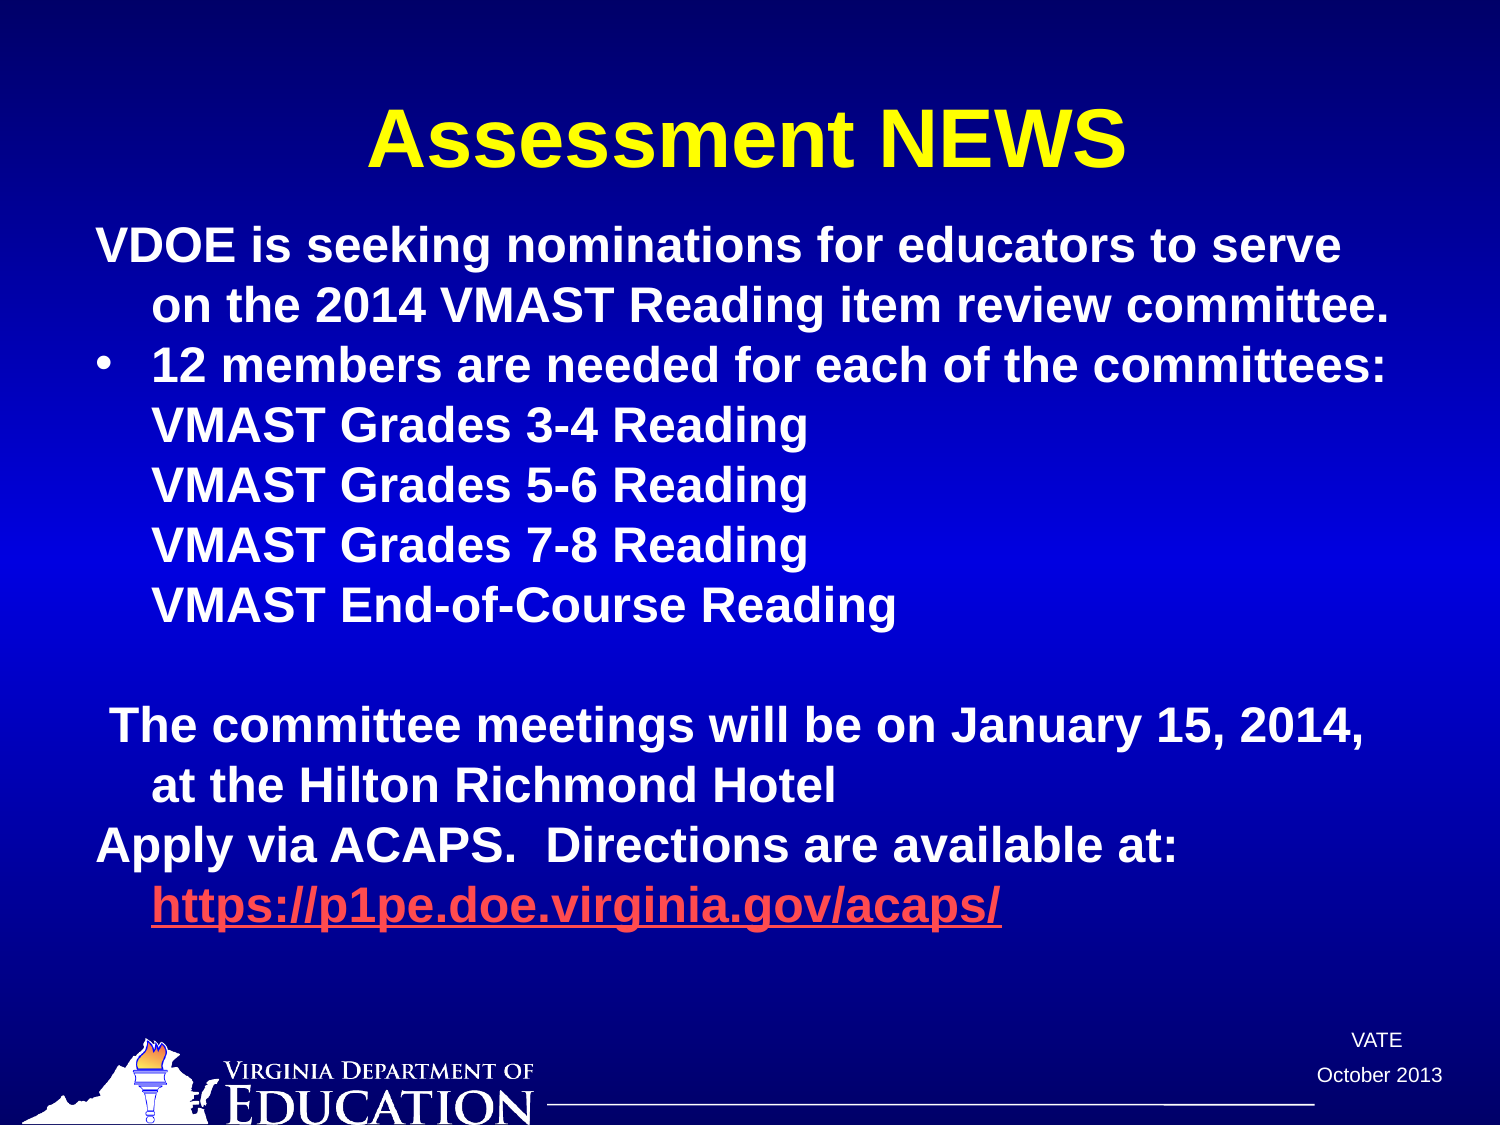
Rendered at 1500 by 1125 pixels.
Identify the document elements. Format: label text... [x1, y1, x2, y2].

title Assessment NEWS [71, 49, 1424, 238]
picture [22, 1038, 534, 1125]
list VDOE is seeking nominations for educators to serve on the 2014 VMAST Reading item review committee. 12 members are needed for each of the committees: VMAST Grades 3-4 Reading VMAST Grades 5-6 Reading VMAST Grades 7-8 Reading VMAST End-of-Course Reading The committee meetings will be on January 15, 2014, at the Hilton Richmond Hotel Apply via ACAPS. Directions are available at: https://p1pe.doe.virginia.gov/acaps/ [79, 204, 1424, 1046]
